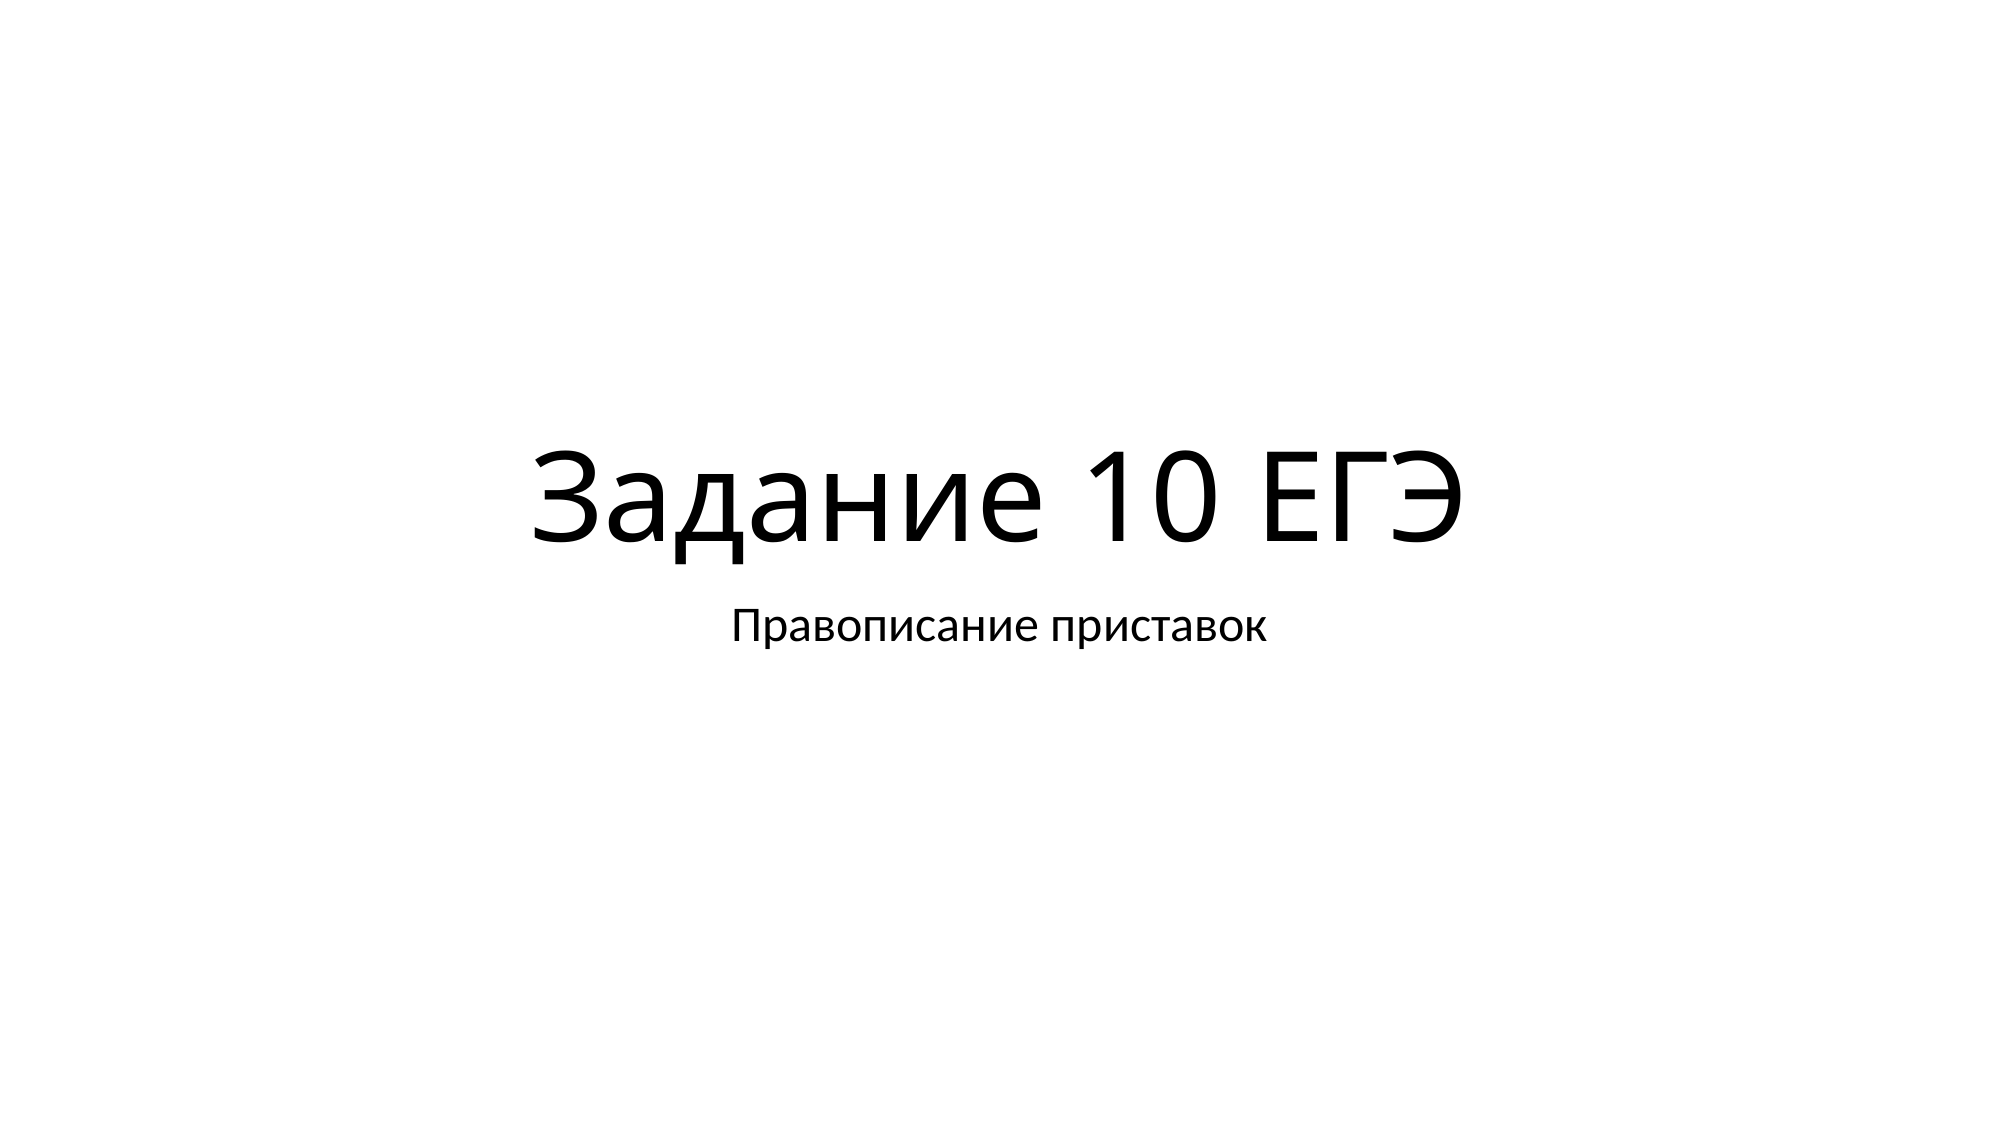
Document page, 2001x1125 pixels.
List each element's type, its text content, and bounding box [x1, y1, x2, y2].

subtitle Правописание приставок [249, 590, 1750, 863]
title Задание 10 ЕГЭ [249, 184, 1750, 576]
